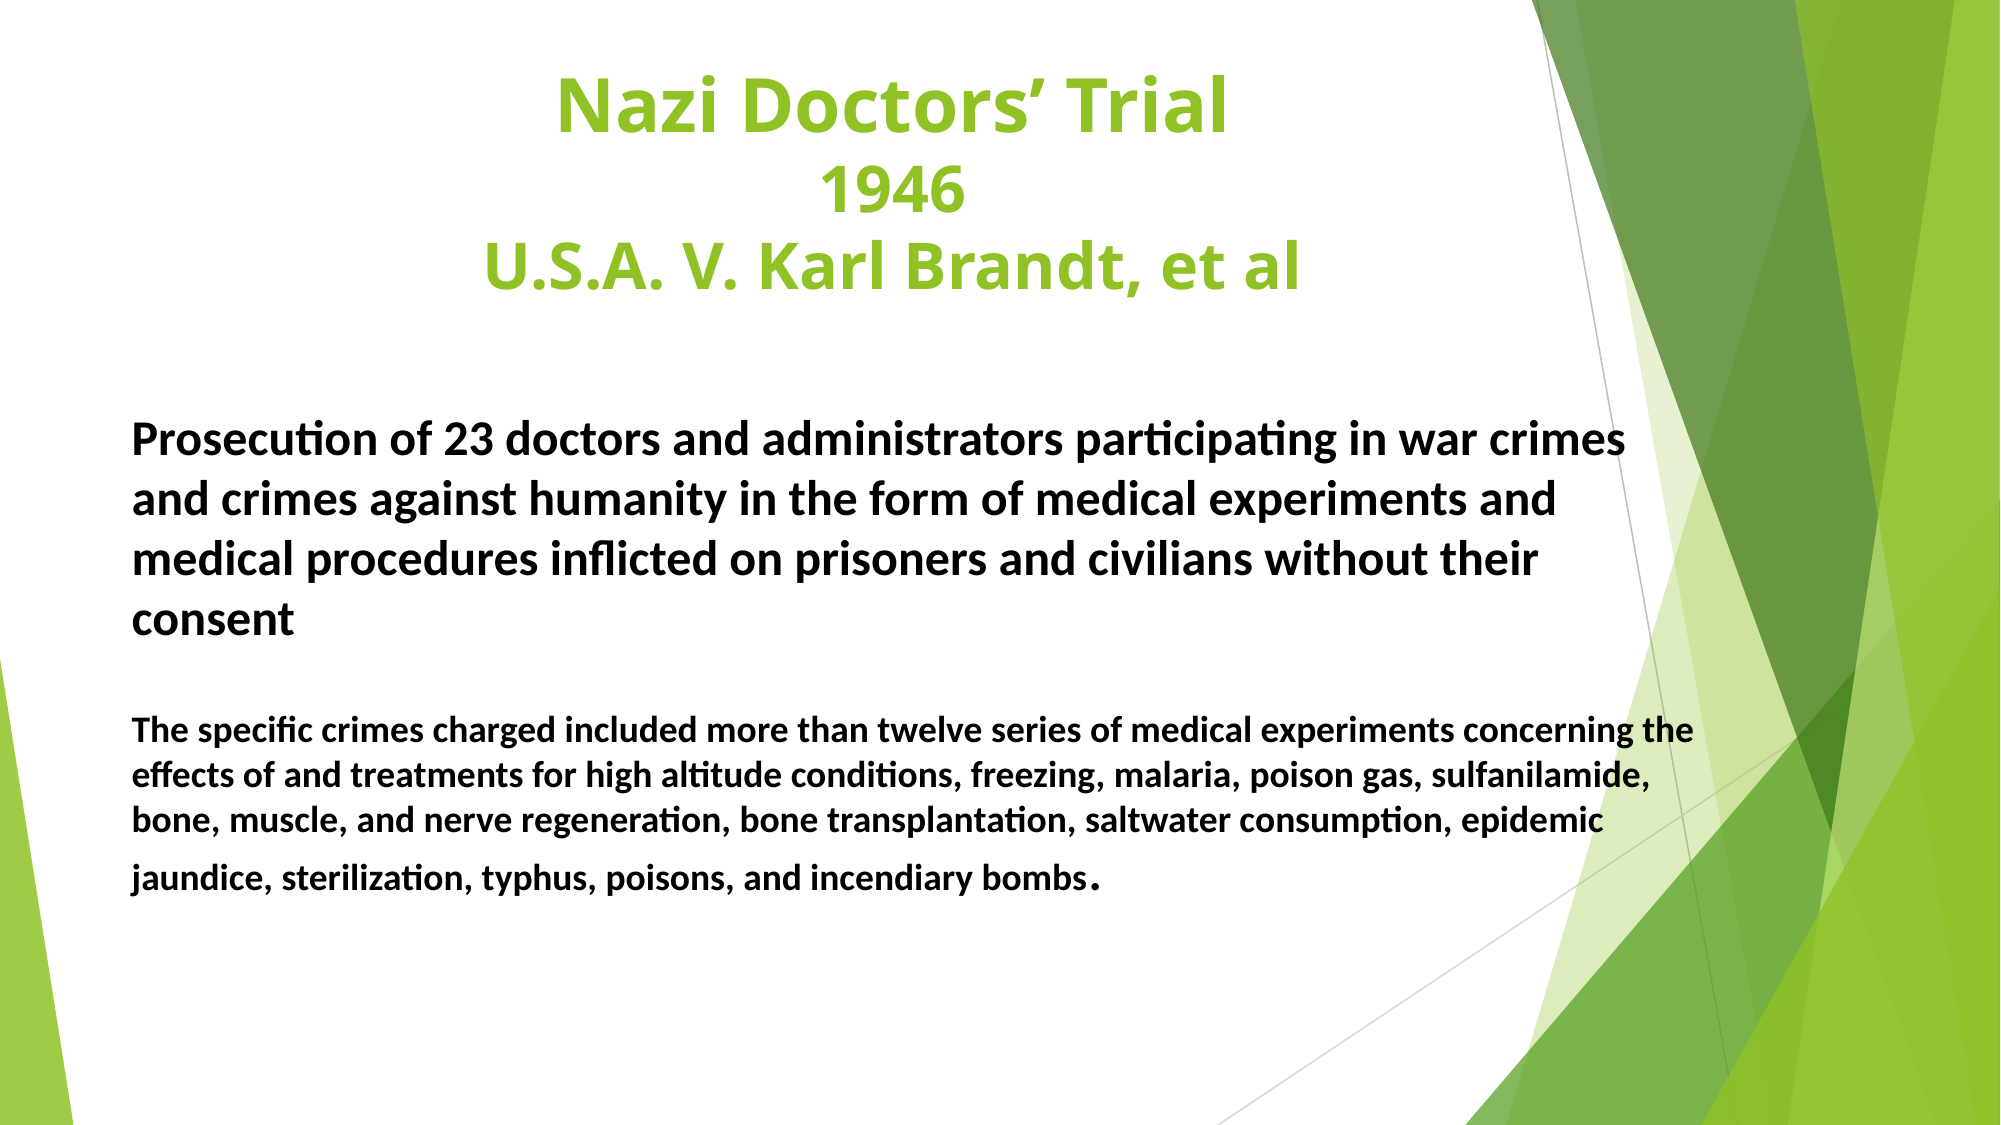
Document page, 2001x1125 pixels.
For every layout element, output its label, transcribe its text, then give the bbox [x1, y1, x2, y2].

text_box Prosecution of 23 doctors and administrators participating in war crimes and crimes against humanity in the form of medical experiments and medical procedures inflicted on prisoners and civilians without their consent The specific crimes charged included more than twelve series of medical experiments concerning the effects of and treatments for high altitude conditions, freezing, malaria, poison gas, sulfanilamide, bone, muscle, and nerve regeneration, bone transplantation, saltwater consumption, epidemic jaundice, sterilization, typhus, poisons, and incendiary bombs. [116, 337, 1724, 908]
title Nazi Doctors’ Trial 1946 U.S.A. V. Karl Brandt, et al [99, 50, 1686, 318]
